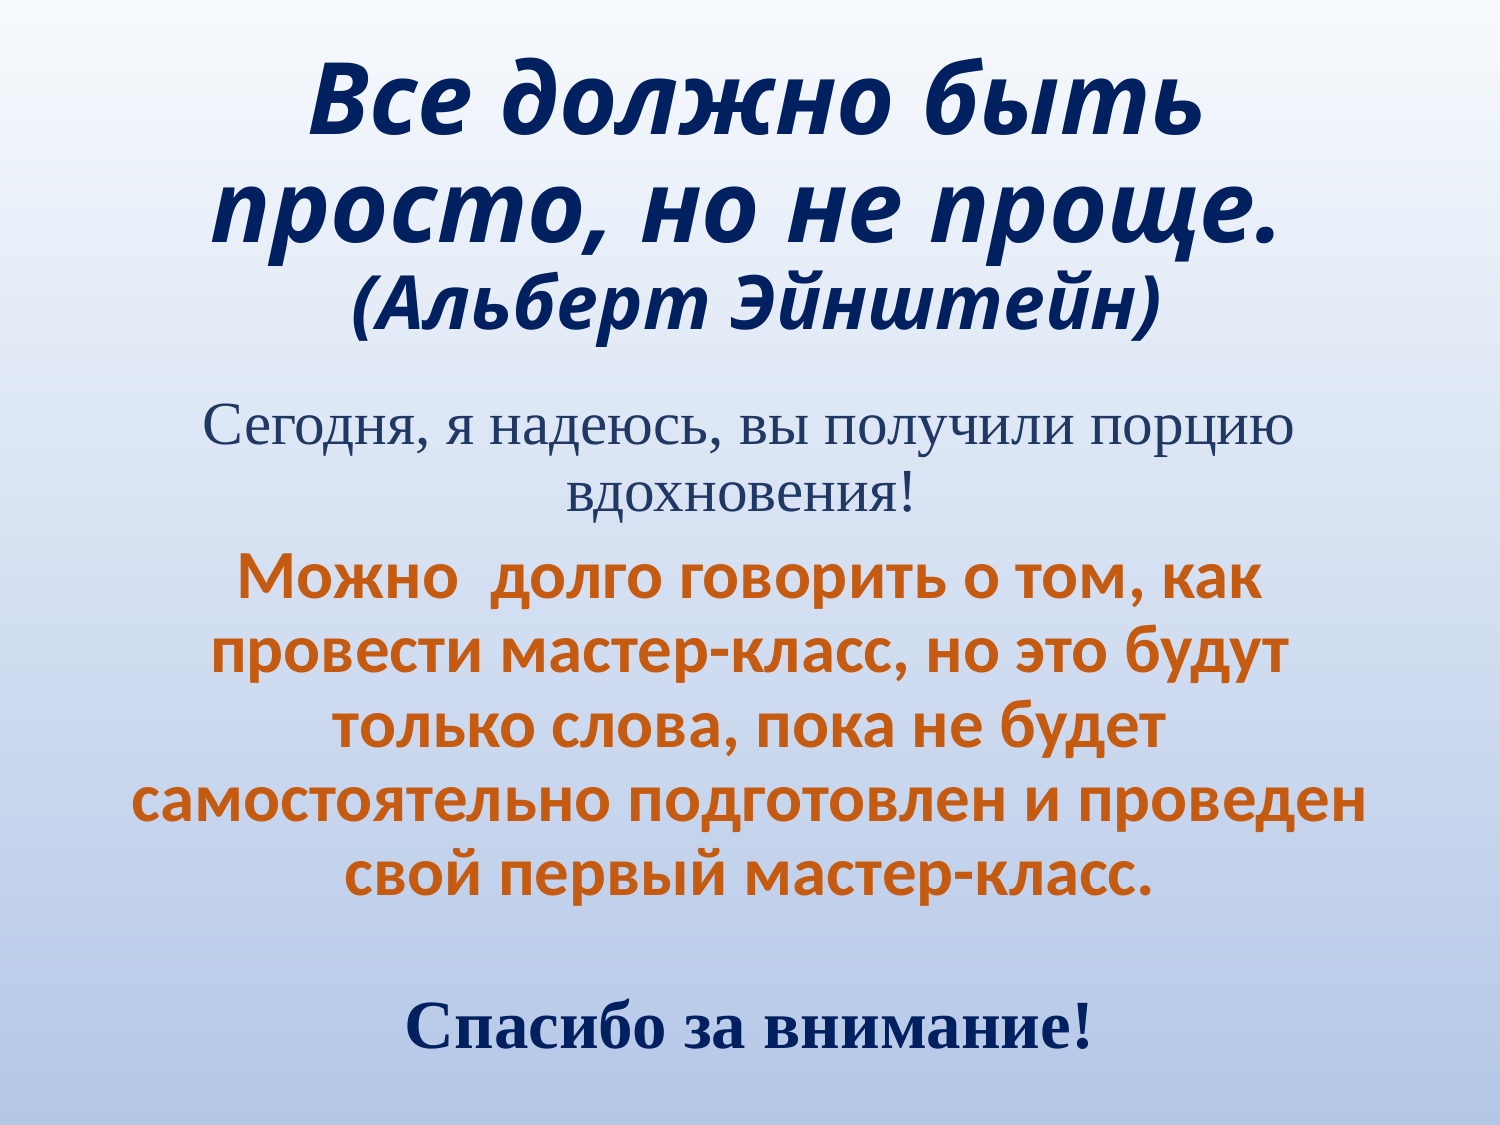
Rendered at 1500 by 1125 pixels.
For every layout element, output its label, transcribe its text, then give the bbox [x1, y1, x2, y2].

list Сегодня, я надеюсь, вы получили порцию вдохновения! Можно долго говорить о том, как провести мастер-класс, но это будут только слова, пока не будет самостоятельно подготовлен и проведен свой первый мастер-класс. Спасибо за внимание! [103, 384, 1397, 1072]
title Все должно быть просто, но не проще. (Альберт Эйнштейн) [118, 38, 1397, 338]
